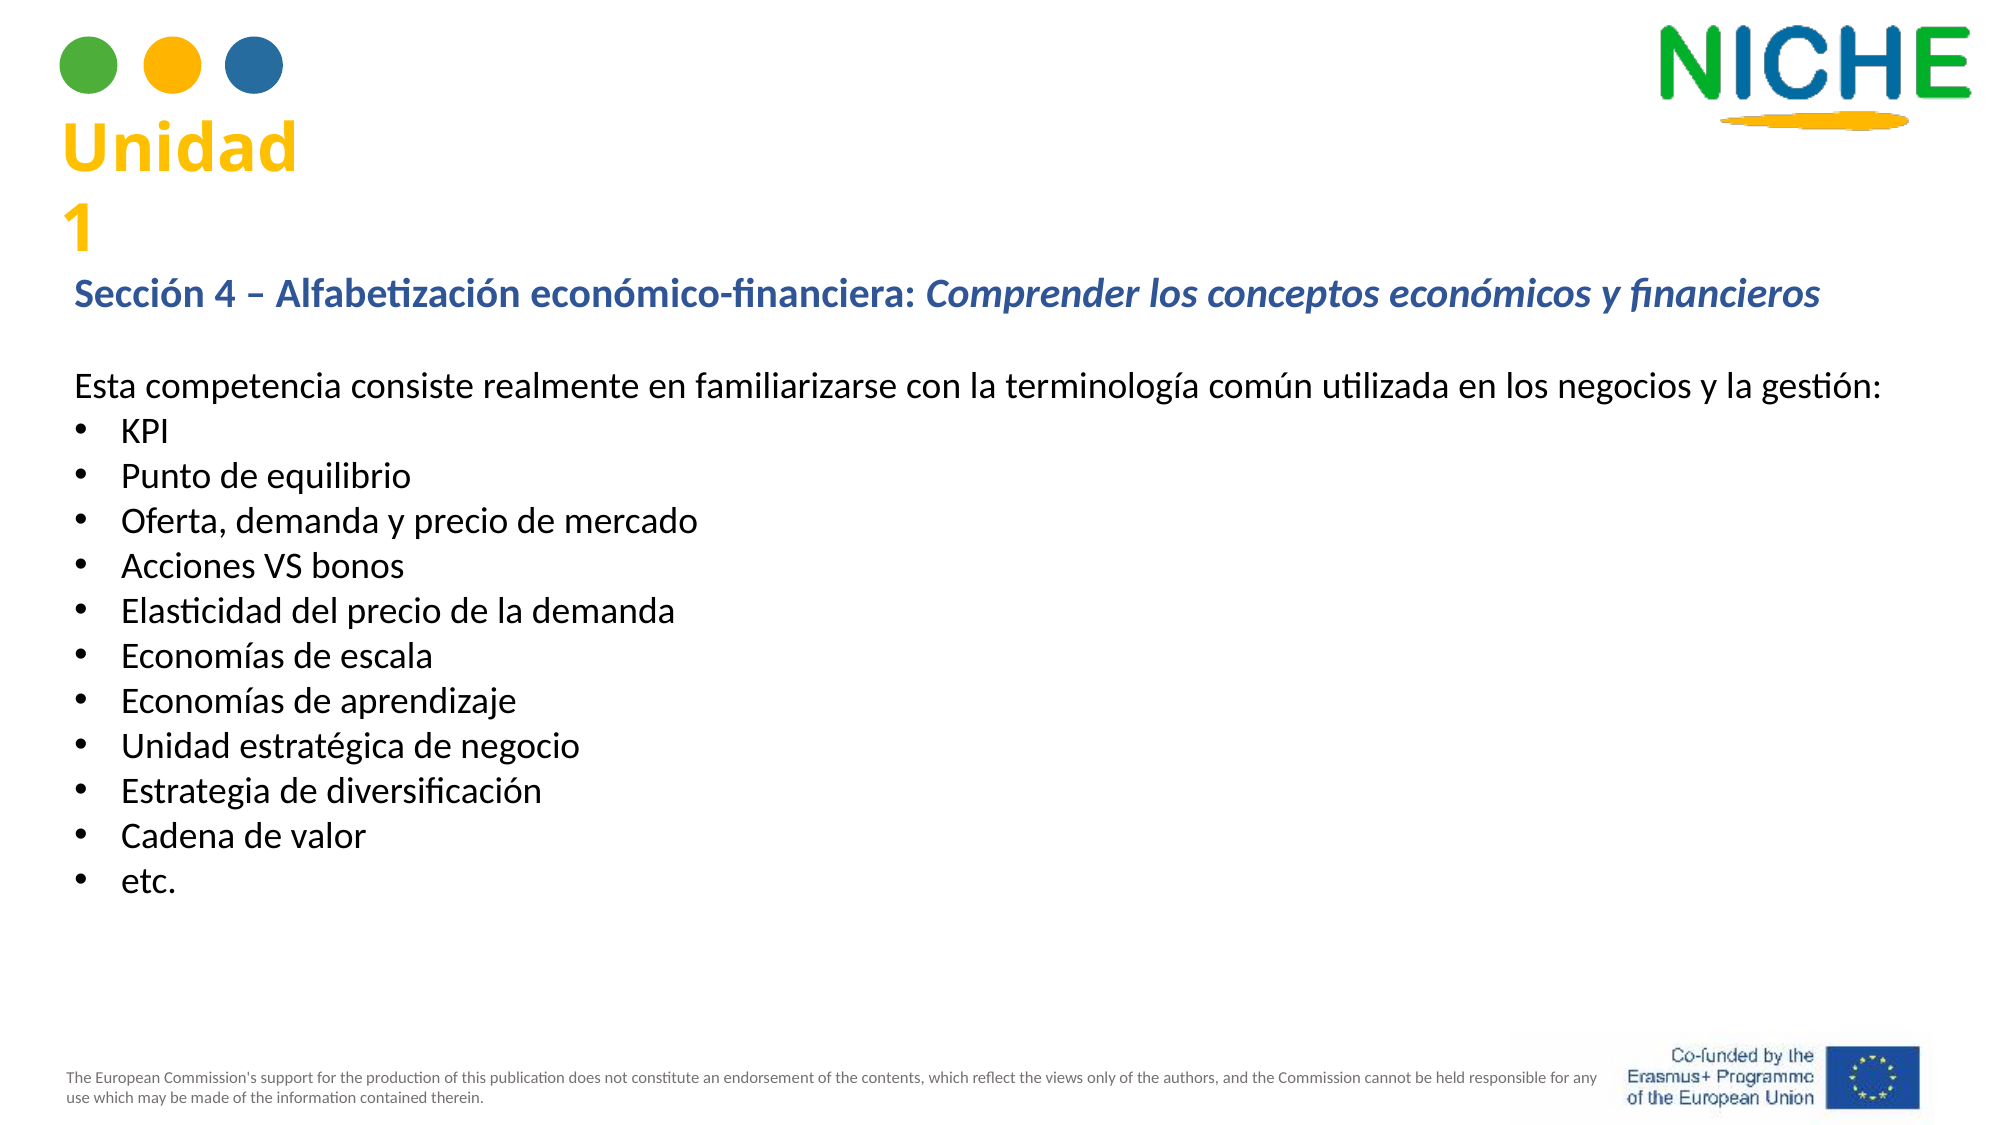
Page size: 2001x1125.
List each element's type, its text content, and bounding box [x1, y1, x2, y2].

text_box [59, 36, 283, 94]
text_box Sección 4 – Alfabetización económico-financiera: Comprender los conceptos económicos y financieros Esta competencia consiste realmente en familiarizarse con la terminología común utilizada en los negocios y la gestión: KPI Punto de equilibrio Oferta, demanda y precio de mercado Acciones VS bonos Elasticidad del precio de la demanda Economías de escala Economías de aprendizaje Unidad estratégica de negocio Estrategia de diversificación Cadena de valor etc. [59, 258, 1900, 909]
picture [1510, 1031, 1934, 1125]
text_box Unidad 1 [46, 96, 349, 272]
text_box The European Commission's support for the production of this publication does not constitute an endorsement of the contents, which reflect the views only of the authors, and the Commission cannot be held responsible for any use which may be made of the information contained therein. [51, 1059, 1510, 1114]
picture [1633, 0, 1998, 145]
